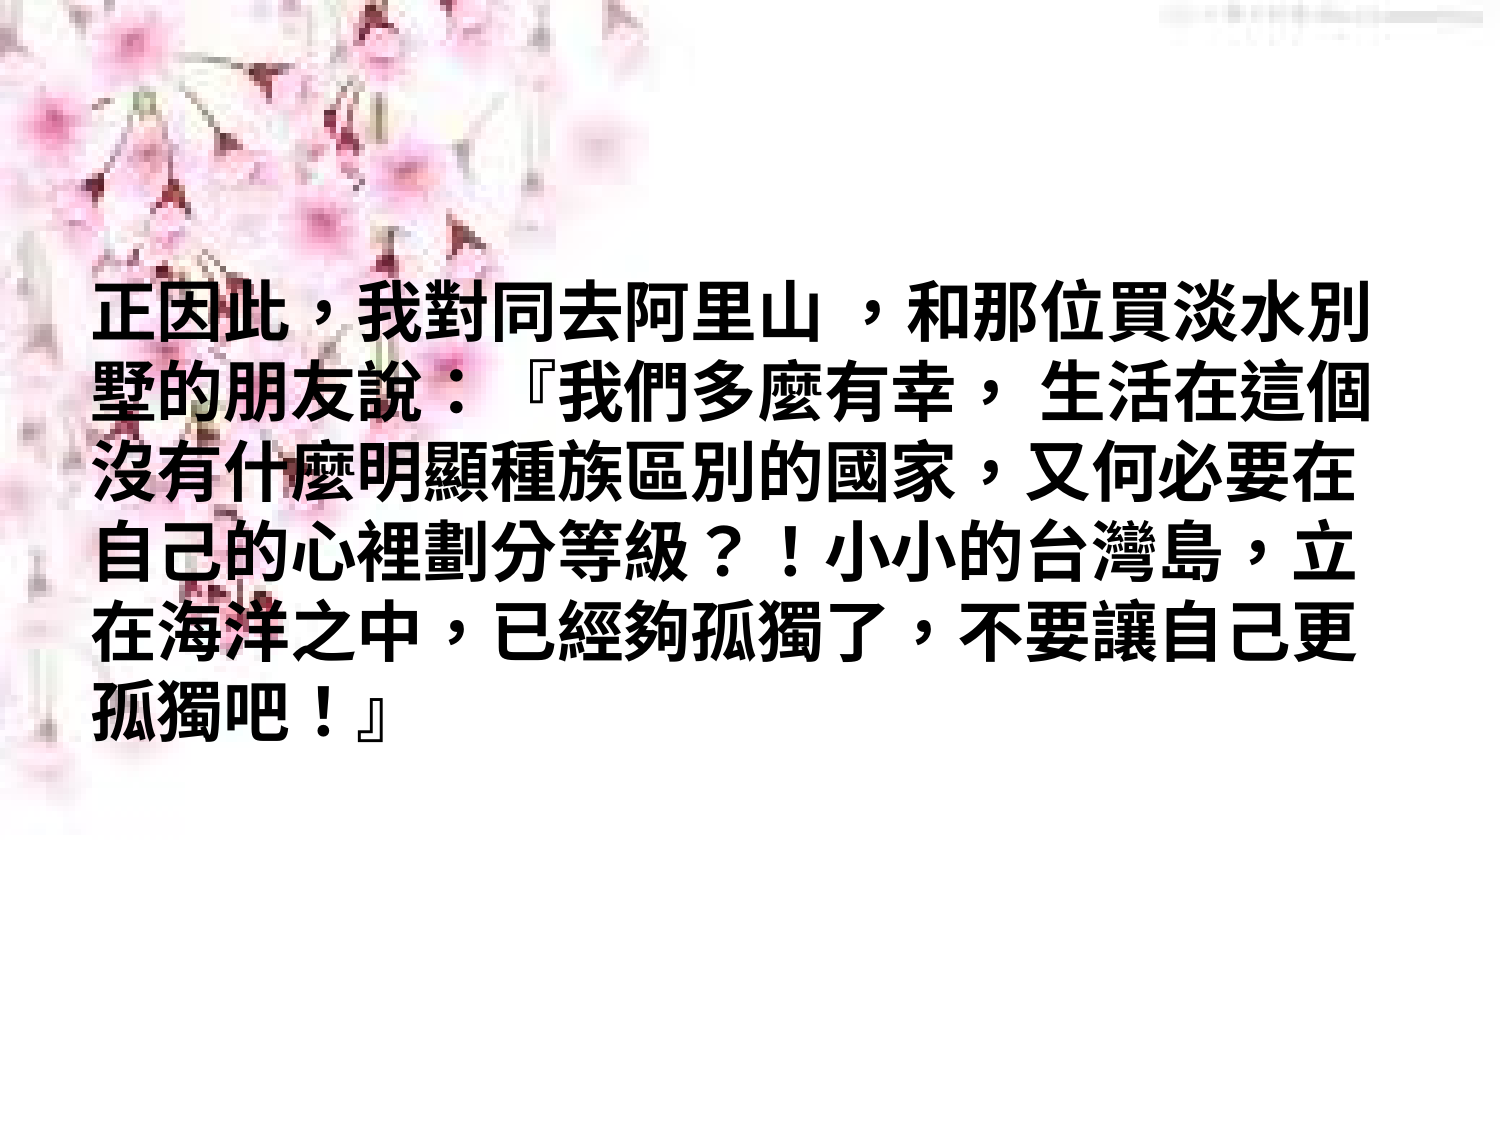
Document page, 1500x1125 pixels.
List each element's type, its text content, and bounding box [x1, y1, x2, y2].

title [75, 45, 1425, 233]
picture [0, 0, 1500, 1125]
list 正因此，我對同去阿里山 ，和那位買淡水別墅的朋友說：『我們多麼有幸， 生活在這個沒有什麼明顯種族區別的國家，又何必要在自己的心裡劃分等級？！小小的台灣島，立在海洋之中，已經夠孤獨了，不要讓自己更孤獨吧！』 [75, 262, 1425, 1005]
